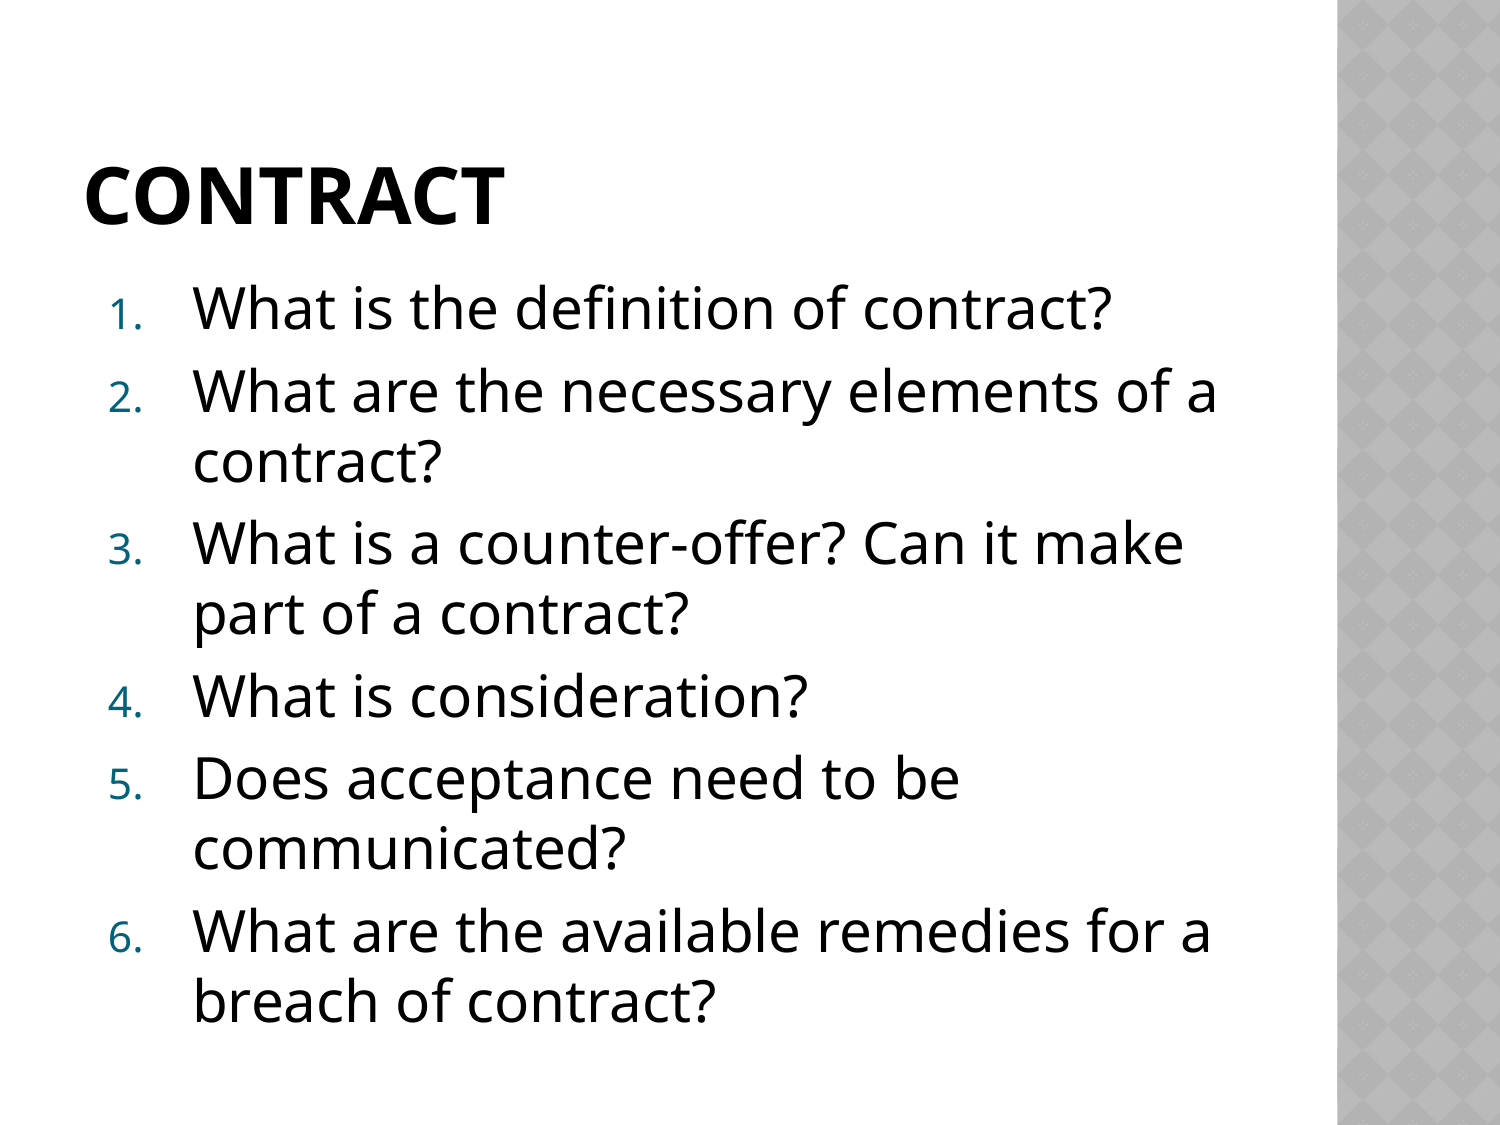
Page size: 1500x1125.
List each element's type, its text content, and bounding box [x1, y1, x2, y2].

title Contract [75, 52, 1263, 241]
list What is the definition of contract? What are the necessary elements of a contract? What is a counter-offer? Can it make part of a contract? What is consideration? Does acceptance need to be communicated? What are the available remedies for a breach of contract? [74, 263, 1263, 1060]
